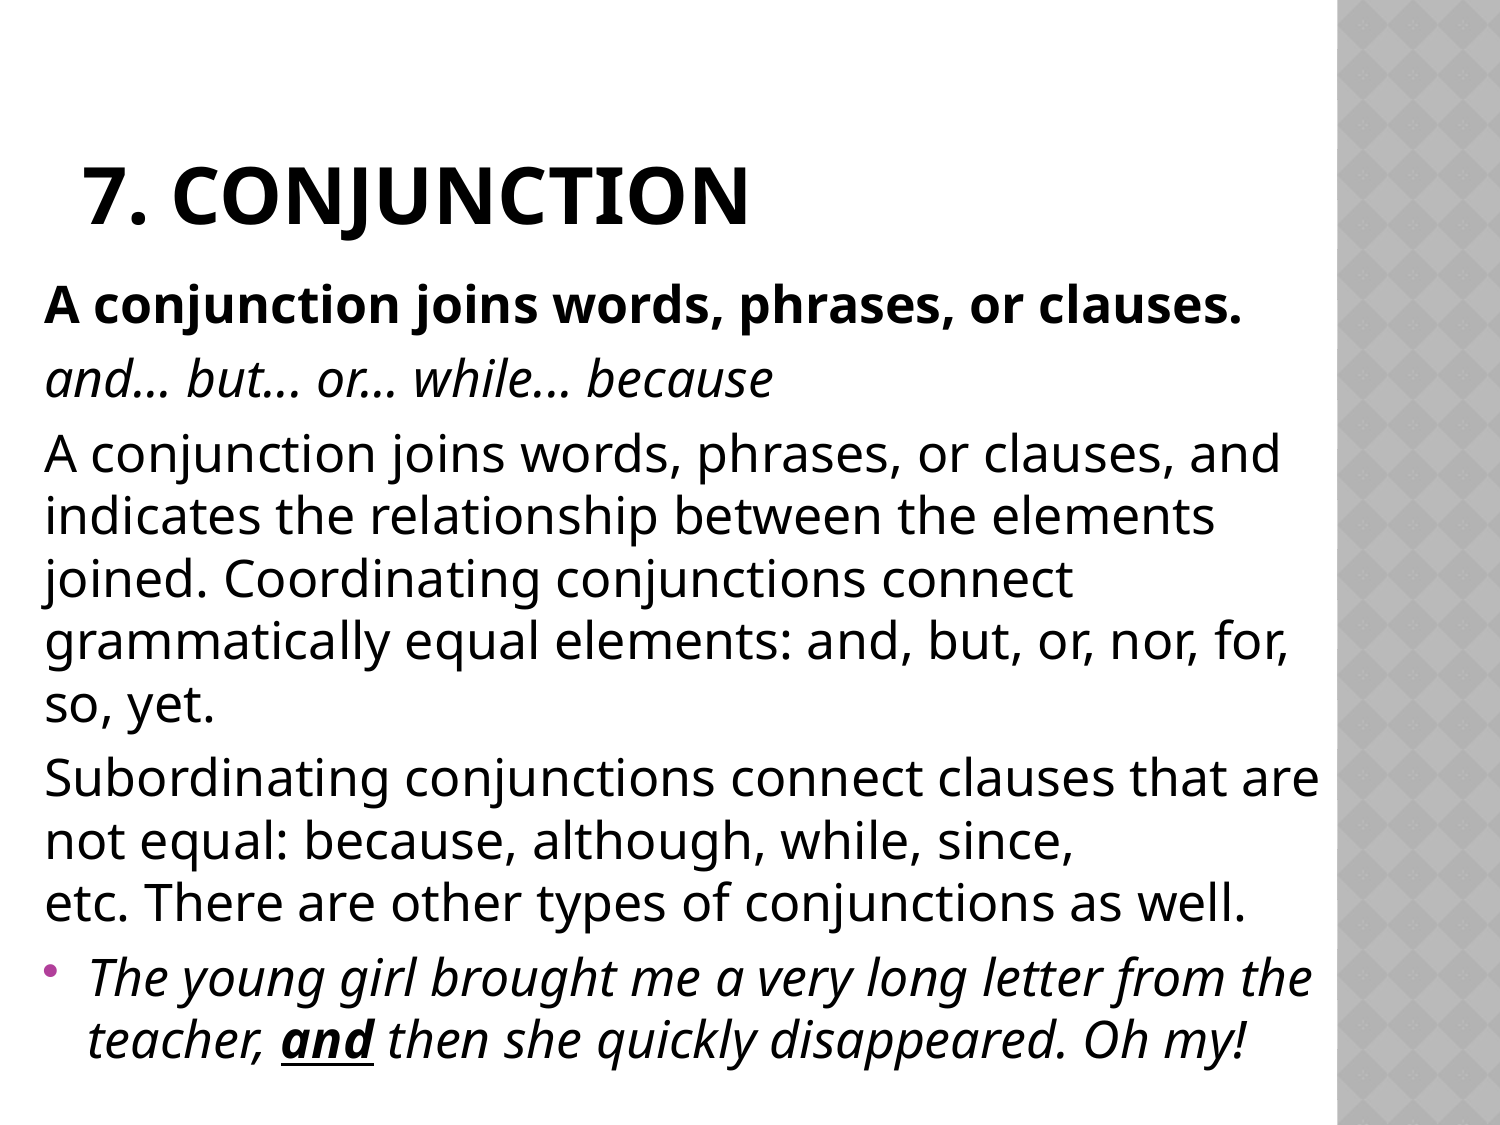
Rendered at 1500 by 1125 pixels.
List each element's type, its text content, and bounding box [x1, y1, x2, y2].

title 7. CONJUNCTION [75, 52, 1263, 240]
list A conjunction joins words, phrases, or clauses. and... but... or... while... because A conjunction joins words, phrases, or clauses, and indicates the relationship between the elements joined. Coordinating conjunctions connect grammatically equal elements: and, but, or, nor, for, so, yet. Subordinating conjunctions connect clauses that are not equal: because, although, while, since, etc. There are other types of conjunctions as well. The young girl brought me a very long letter from the teacher, and then she quickly disappeared. Oh my! [29, 264, 1341, 1094]
